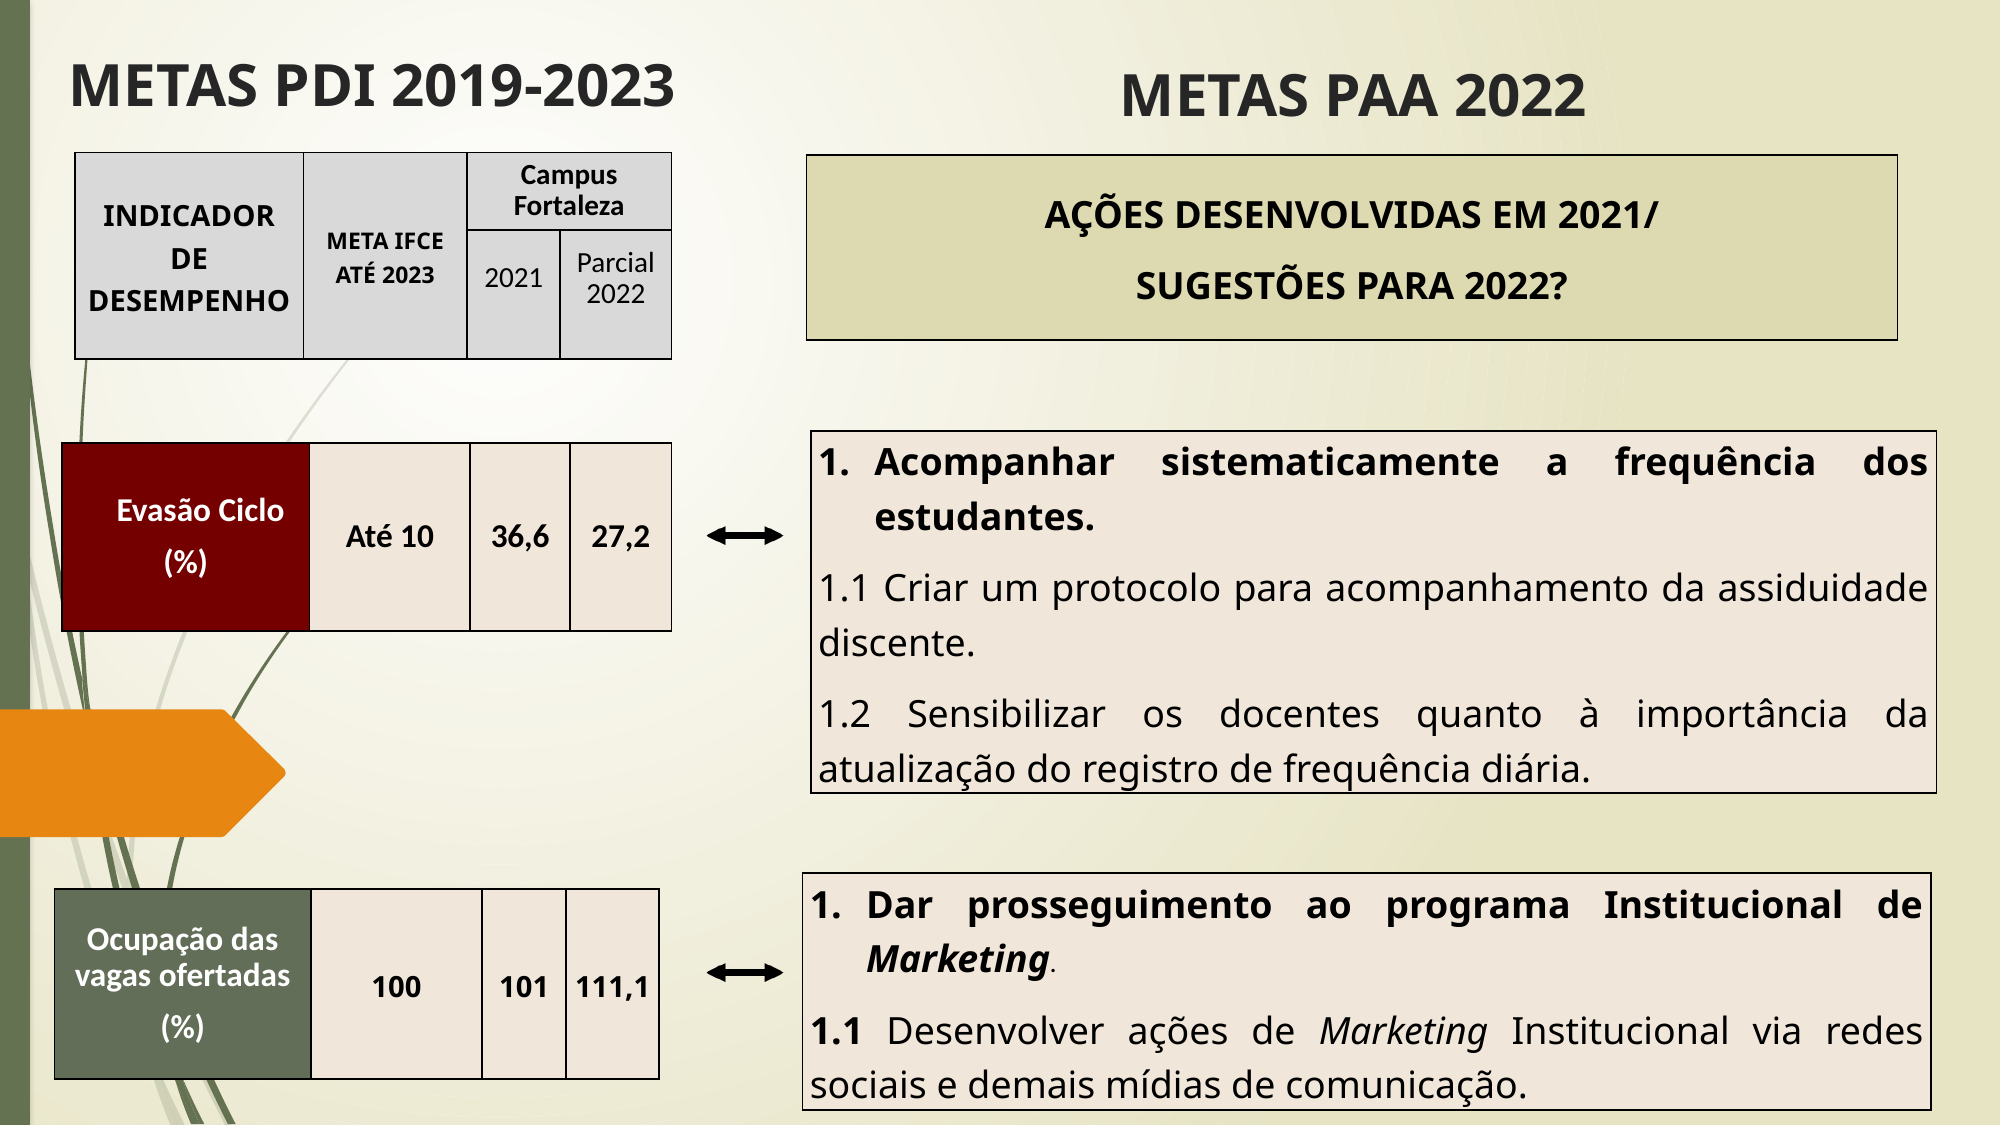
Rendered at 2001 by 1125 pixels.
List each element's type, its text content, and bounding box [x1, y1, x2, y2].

table_header 36,6 [471, 444, 569, 630]
table_header 111,1 [567, 890, 658, 1078]
table_header Acompanhar sistematicamente a frequência dos estudantes. 1.1 Criar um protocolo para acompanhamento da assiduidade discente. 1.2 Sensibilizar os docentes quanto à importância da atualização do registro de frequência diária. [812, 432, 1936, 792]
table_header Até 10 [310, 444, 469, 630]
table_header 27,2 [571, 444, 671, 630]
table_header Ocupação das vagas ofertadas (%) [55, 890, 310, 1078]
picture [685, 952, 803, 992]
table_header Dar prosseguimento ao programa Institucional de Marketing. 1.1 Desenvolver ações de Marketing Institucional via redes sociais e demais mídias de comunicação. [803, 874, 1930, 1109]
table_header META IFCE ATÉ 2023 [304, 153, 466, 358]
table_header Campus Fortaleza [468, 153, 671, 229]
table_header INDICADOR DE DESEMPENHO [76, 153, 303, 358]
table_header Evasão Ciclo (%) [63, 444, 309, 630]
picture [685, 514, 803, 555]
table_header AÇÕES DESENVOLVIDAS EM 2021/ SUGESTÕES PARA 2022? [807, 156, 1897, 339]
table_header 101 [483, 890, 565, 1078]
text_box METAS PAA 2022 [962, 31, 1745, 136]
table_header 100 [312, 890, 481, 1078]
table_cell 2021 [468, 231, 559, 358]
text_box METAS PDI 2019-2023 [0, 9, 786, 158]
table_cell Parcial 2022 [561, 231, 671, 358]
